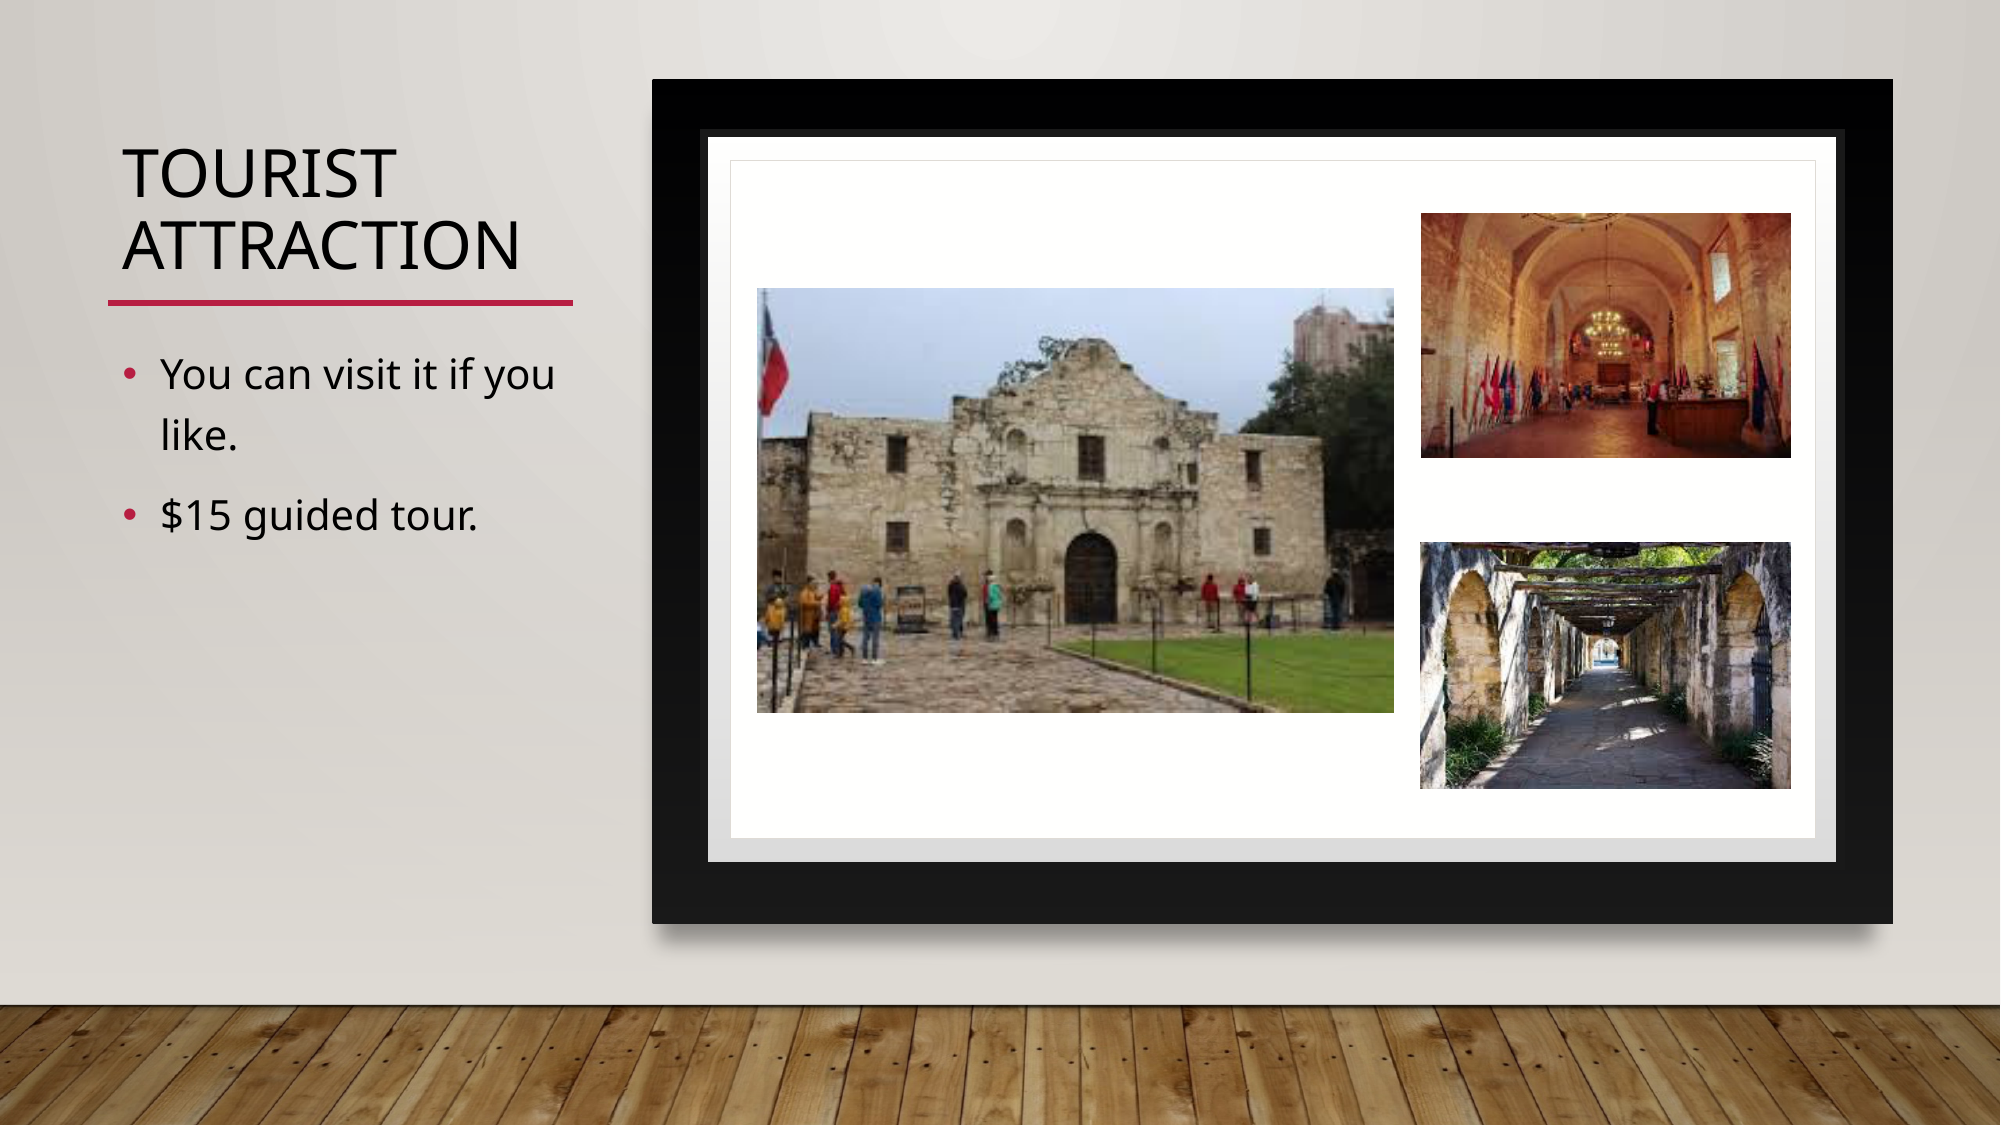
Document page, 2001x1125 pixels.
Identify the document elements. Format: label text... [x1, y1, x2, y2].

picture [1420, 212, 1791, 459]
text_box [652, 78, 1894, 924]
picture [1420, 542, 1791, 789]
picture [0, 1006, 2000, 1125]
picture [756, 288, 1394, 713]
list You can visit it if you like. $15 guided tour. [107, 330, 572, 870]
text_box [0, 0, 2000, 330]
title Tourist attraction [107, 131, 573, 302]
text_box [0, 330, 2000, 1004]
